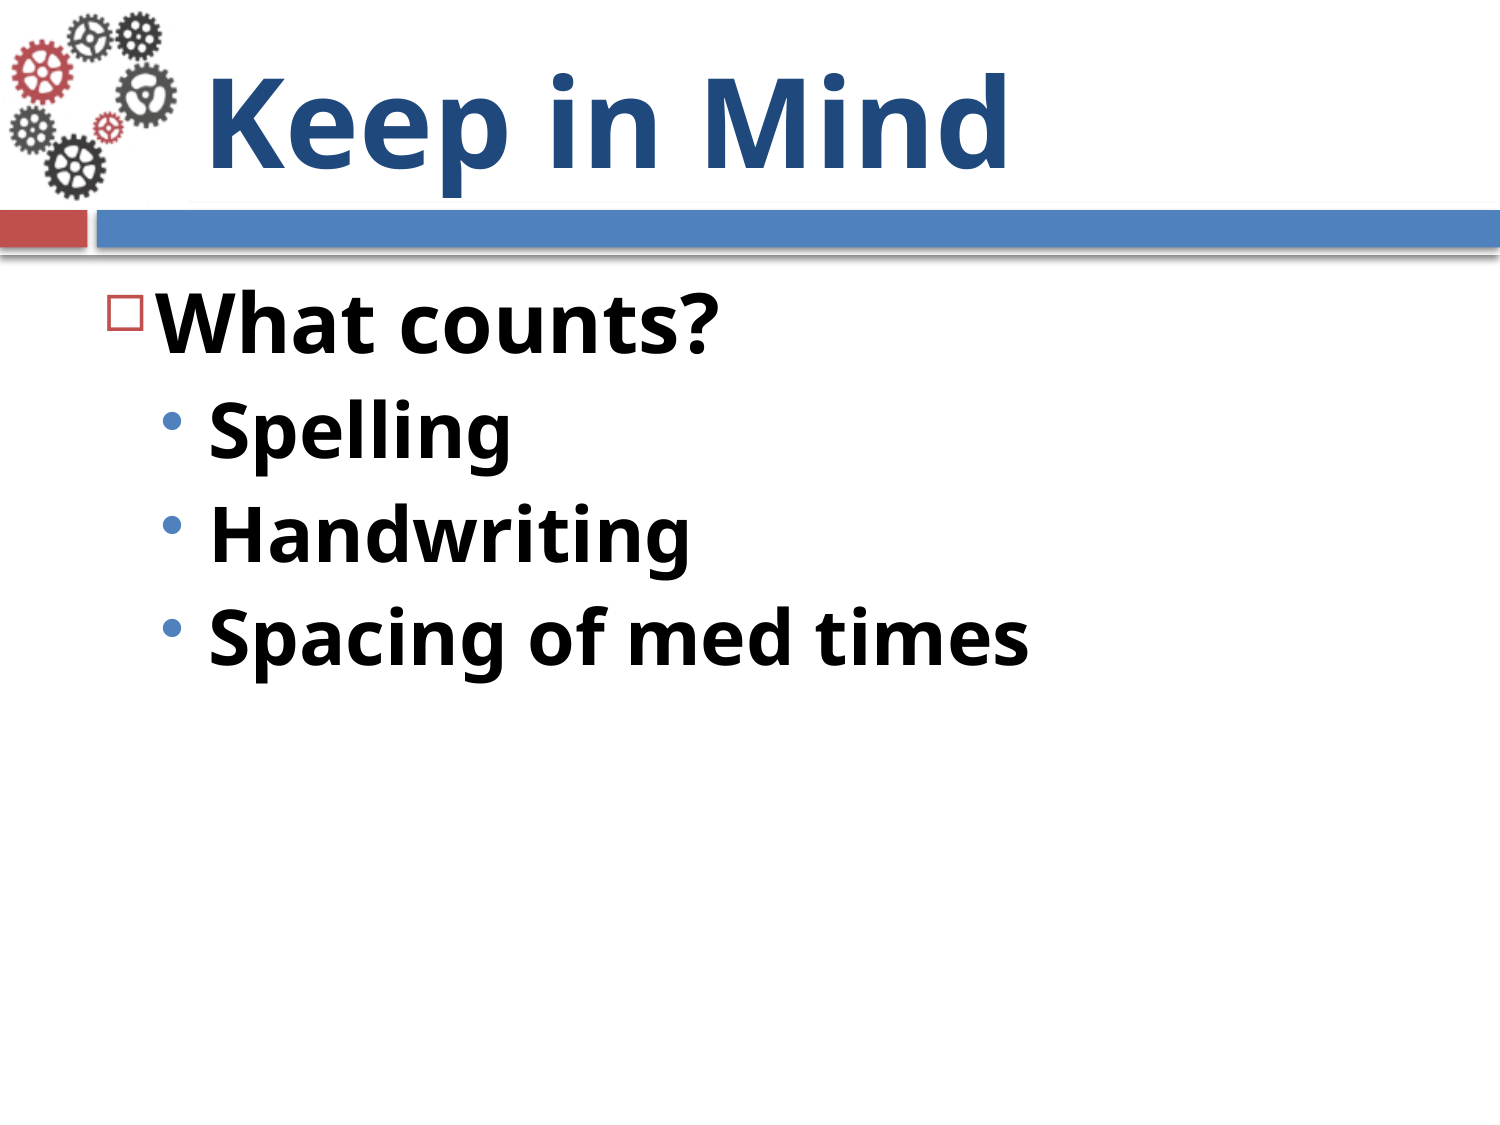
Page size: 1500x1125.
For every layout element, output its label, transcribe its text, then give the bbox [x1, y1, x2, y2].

picture [0, 0, 188, 209]
list What counts? Spelling Handwriting Spacing of med times [88, 262, 1426, 1000]
title Keep in Mind [193, 37, 1438, 200]
